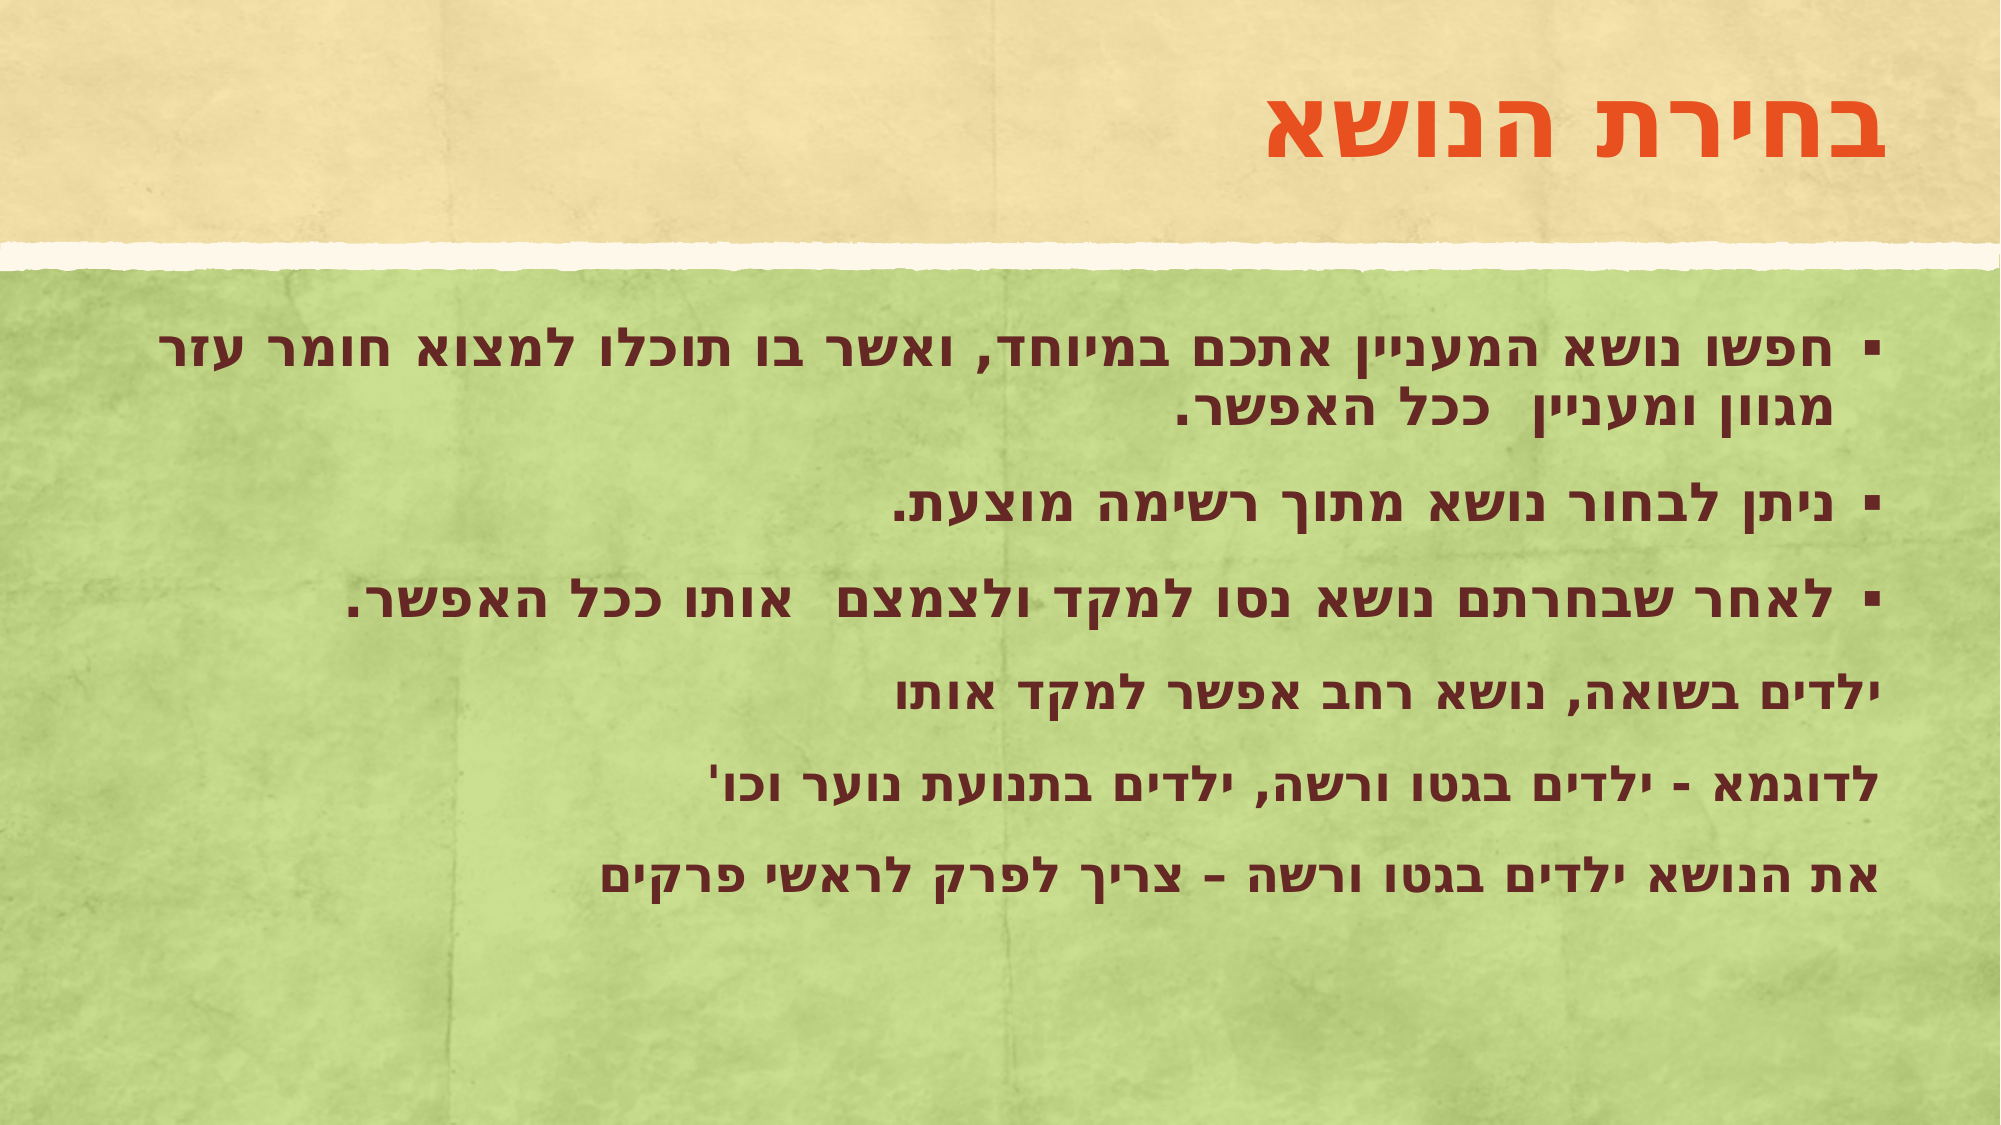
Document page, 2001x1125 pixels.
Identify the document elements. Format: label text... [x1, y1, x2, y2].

list חפשו נושא המעניין אתכם במיוחד, ואשר בו תוכלו למצוא חומר עזר מגוון ומעניין ככל האפשר. ניתן לבחור נושא מתוך רשימה מוצעת. לאחר שבחרתם נושא נסו למקד ולצמצם אותו ככל האפשר. ילדים בשואה, נושא רחב אפשר למקד אותו לדוגמא - ילדים בגטו ורשה, ילדים בתנועת נוער וכו' את הנושא ילדים בגטו ורשה – צריך לפרק לראשי פרקים [137, 312, 1898, 1083]
title בחירת הנושא [55, 31, 1906, 219]
